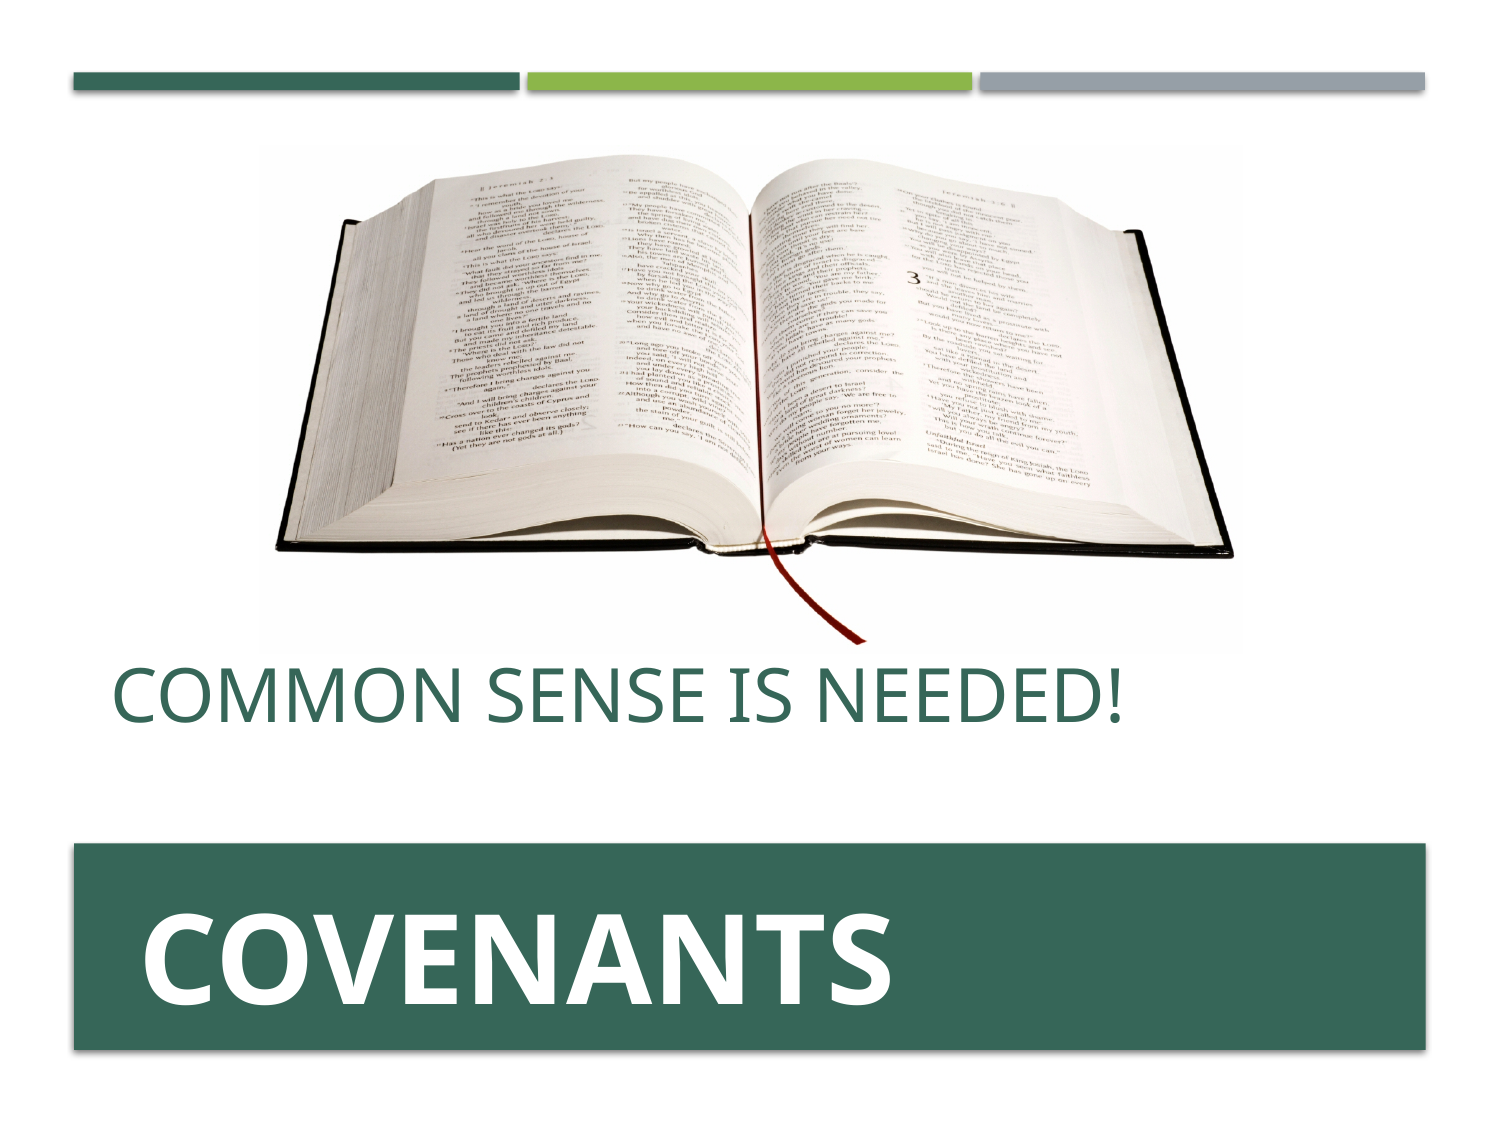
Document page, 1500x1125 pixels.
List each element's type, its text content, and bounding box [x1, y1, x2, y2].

picture [258, 144, 1243, 655]
title Common Sense Is Needed! [95, 498, 1406, 745]
text_box COVENANTS [123, 872, 1406, 1038]
